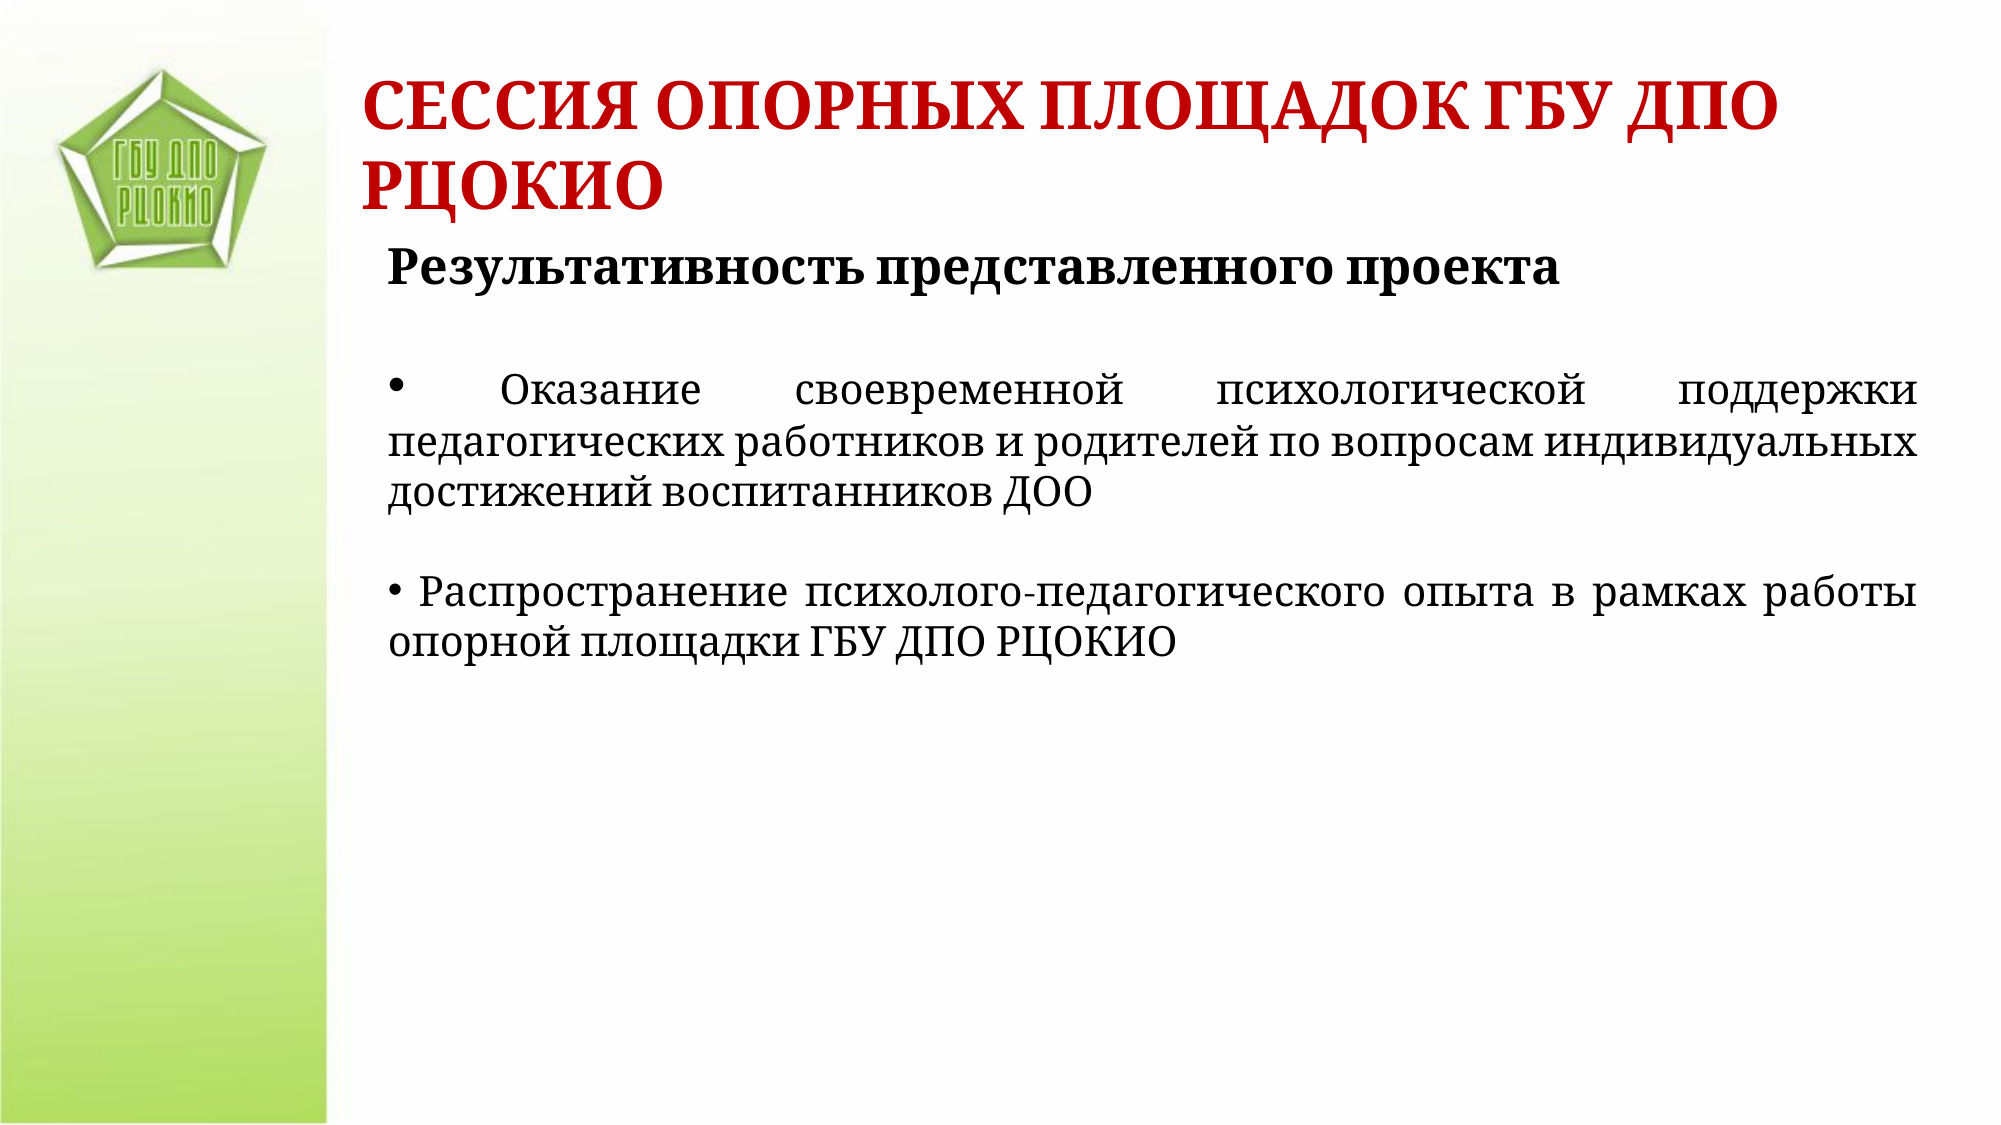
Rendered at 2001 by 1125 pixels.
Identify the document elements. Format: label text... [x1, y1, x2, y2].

text_box СЕССИЯ ОПОРНЫХ ПЛОЩАДОК ГБУ ДПО РЦОКИО [346, 55, 1960, 231]
text_box Результативность представленного проекта Оказание своевременной психологической поддержки педагогических работников и родителей по вопросам индивидуальных достижений воспитанников ДОО Распространение психолого-педагогического опыта в рамках работы опорной площадки ГБУ ДПО РЦОКИО [373, 231, 1933, 802]
picture [0, 0, 2001, 1125]
